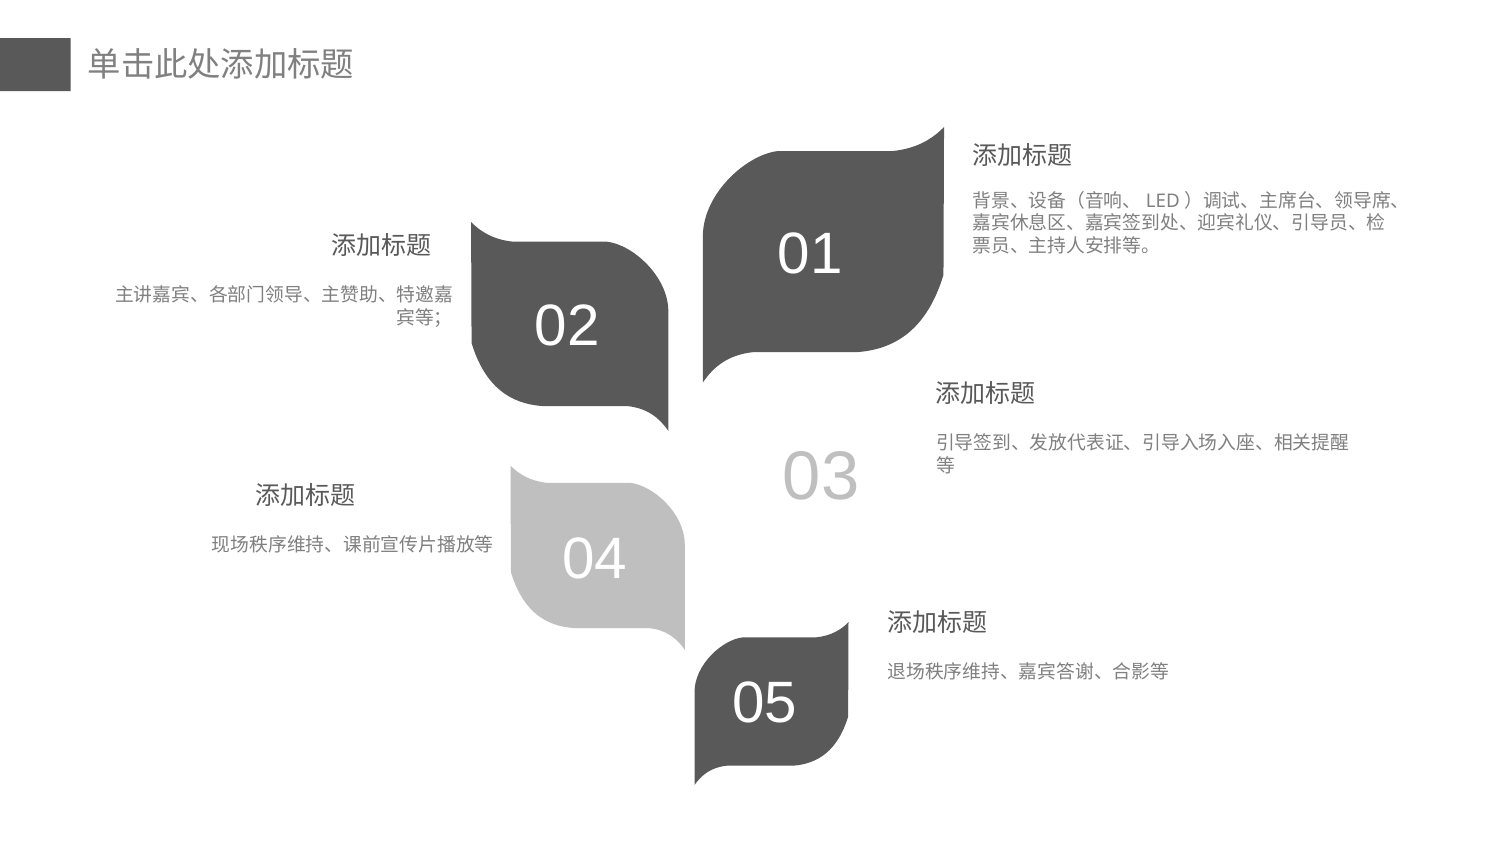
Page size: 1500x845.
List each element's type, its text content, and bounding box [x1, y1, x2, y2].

text_box [702, 126, 945, 383]
text_box 现场秩序维持、课前宣传片播放等 [126, 525, 508, 563]
text_box [510, 465, 685, 650]
text_box 主讲嘉宾、各部门领导、主赞助、特邀嘉宾等； [85, 275, 468, 336]
text_box 引导签到、发放代表证、引导入场入座、相关提醒等 [921, 423, 1371, 484]
text_box 05 [717, 657, 813, 742]
text_box 04 [547, 513, 643, 598]
text_box 添加标题 [921, 370, 1167, 415]
text_box 添加标题 [872, 598, 1119, 644]
text_box [730, 383, 905, 568]
text_box [471, 222, 669, 431]
text_box 添加标题 [200, 222, 446, 267]
text_box 02 [520, 279, 615, 364]
text_box 01 [763, 207, 858, 293]
text_box 03 [768, 423, 875, 521]
text_box 退场秩序维持、嘉宾答谢、合影等 [872, 652, 1323, 690]
text_box 添加标题 [240, 471, 487, 517]
text_box 添加标题 [957, 132, 1204, 177]
text_box [694, 622, 849, 786]
text_box 背景、设备（音响、LED）调试、主席台、领导席、嘉宾休息区、嘉宾签到处、迎宾礼仪、引导员、检票员、主持人安排等。 [957, 180, 1408, 264]
